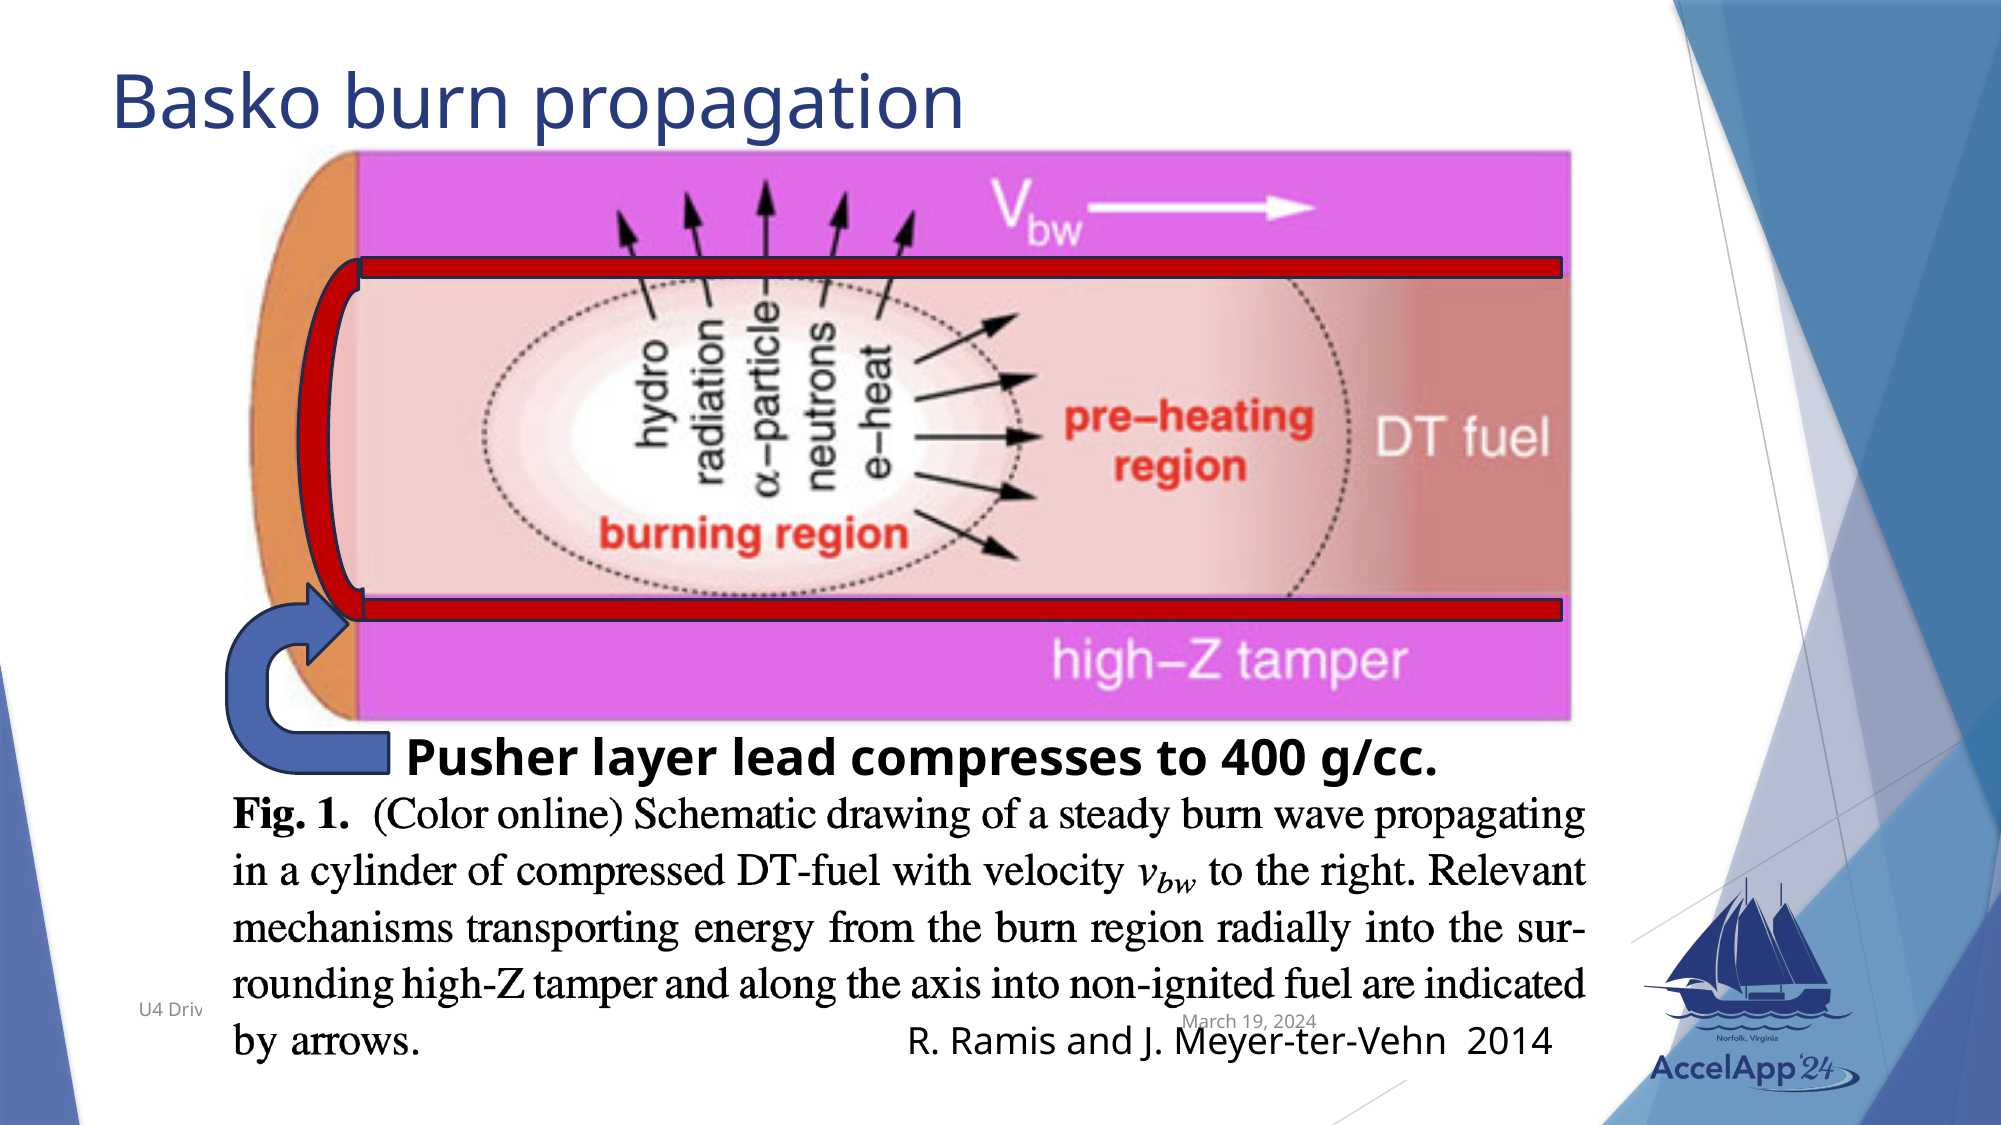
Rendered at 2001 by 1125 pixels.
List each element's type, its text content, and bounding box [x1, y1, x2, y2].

title Basko burn propagation [95, 45, 1463, 170]
footer U4 Driver for Timely Energy from IFE [123, 991, 197, 1029]
picture [201, 106, 1879, 1124]
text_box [360, 257, 1563, 621]
